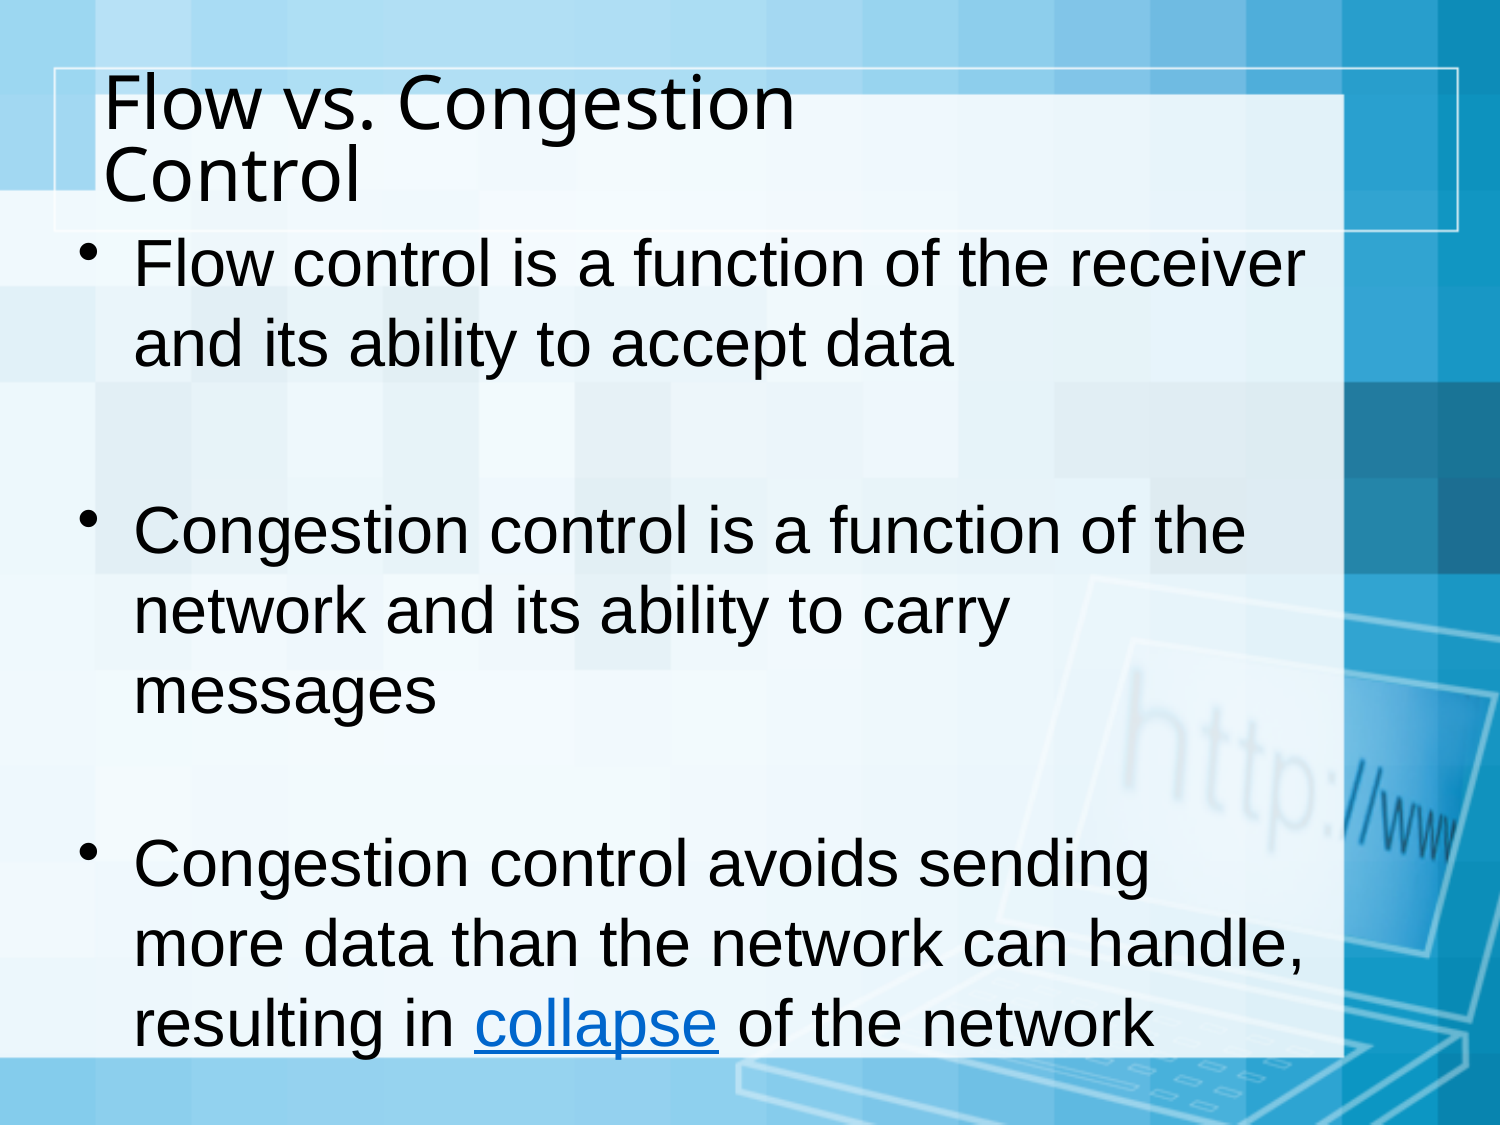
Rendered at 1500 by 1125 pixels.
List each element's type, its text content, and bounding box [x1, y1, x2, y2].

title Flow vs. Congestion Control [87, 87, 1338, 200]
picture [0, 0, 1500, 1125]
list Flow control is a function of the receiver and its ability to accept data Congestion control is a function of the network and its ability to carry messages Congestion control avoids sending more data than the network can handle, resulting in collapse of the network [62, 212, 1338, 1038]
